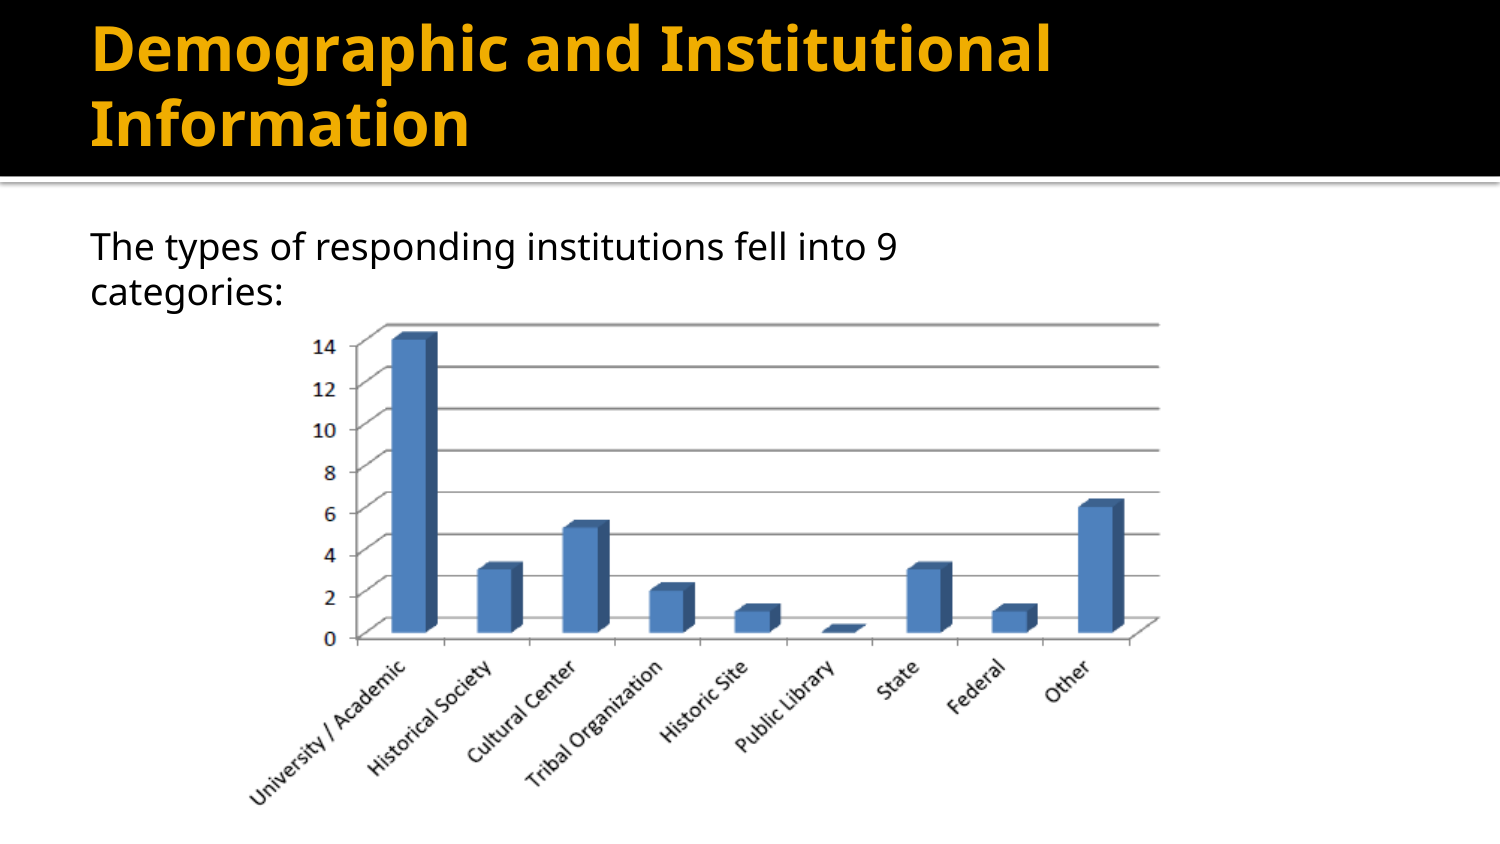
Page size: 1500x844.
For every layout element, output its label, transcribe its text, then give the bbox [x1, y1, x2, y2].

text_box The types of responding institutions fell into 9 categories: [75, 207, 1000, 283]
picture [215, 296, 1213, 829]
title Demographic and Institutional Information [75, 33, 1425, 175]
